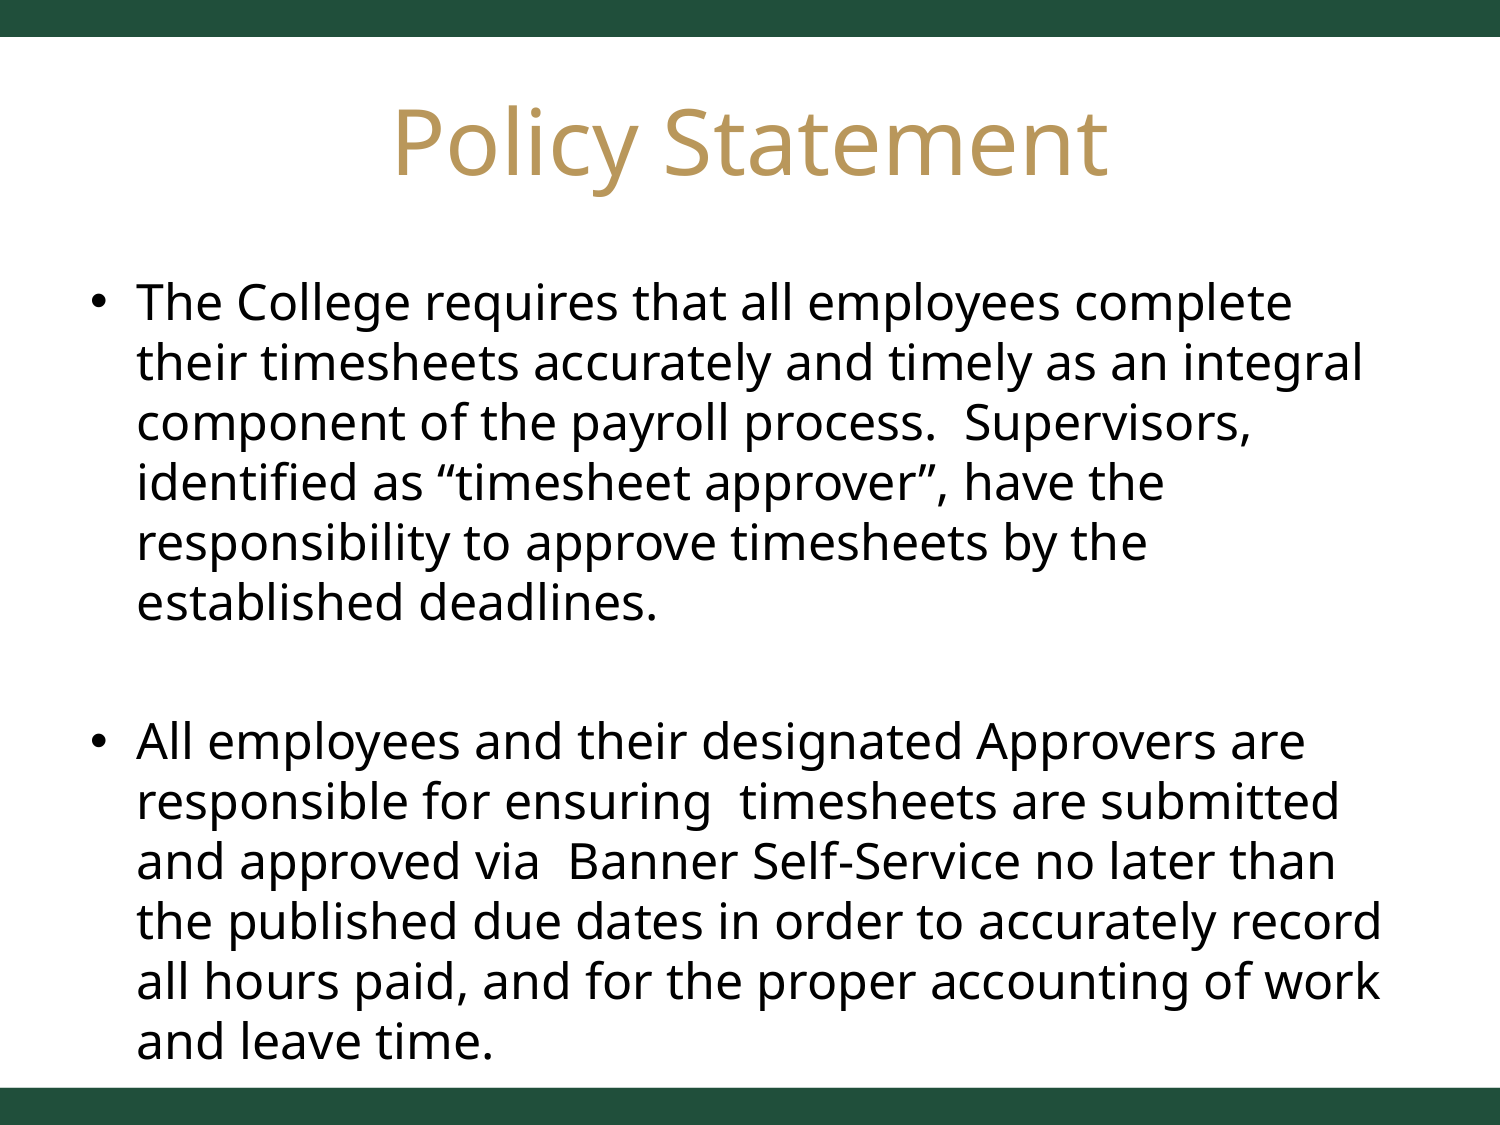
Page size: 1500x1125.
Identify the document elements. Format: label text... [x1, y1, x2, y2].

title Policy Statement [75, 45, 1425, 233]
list The College requires that all employees complete their timesheets accurately and timely as an integral component of the payroll process. Supervisors, identified as “timesheet approver”, have the responsibility to approve timesheets by the established deadlines. All employees and their designated Approvers are responsible for ensuring timesheets are submitted and approved via Banner Self-Service no later than the published due dates in order to accurately record all hours paid, and for the proper accounting of work and leave time. [75, 262, 1425, 1005]
picture [0, 0, 1500, 1125]
